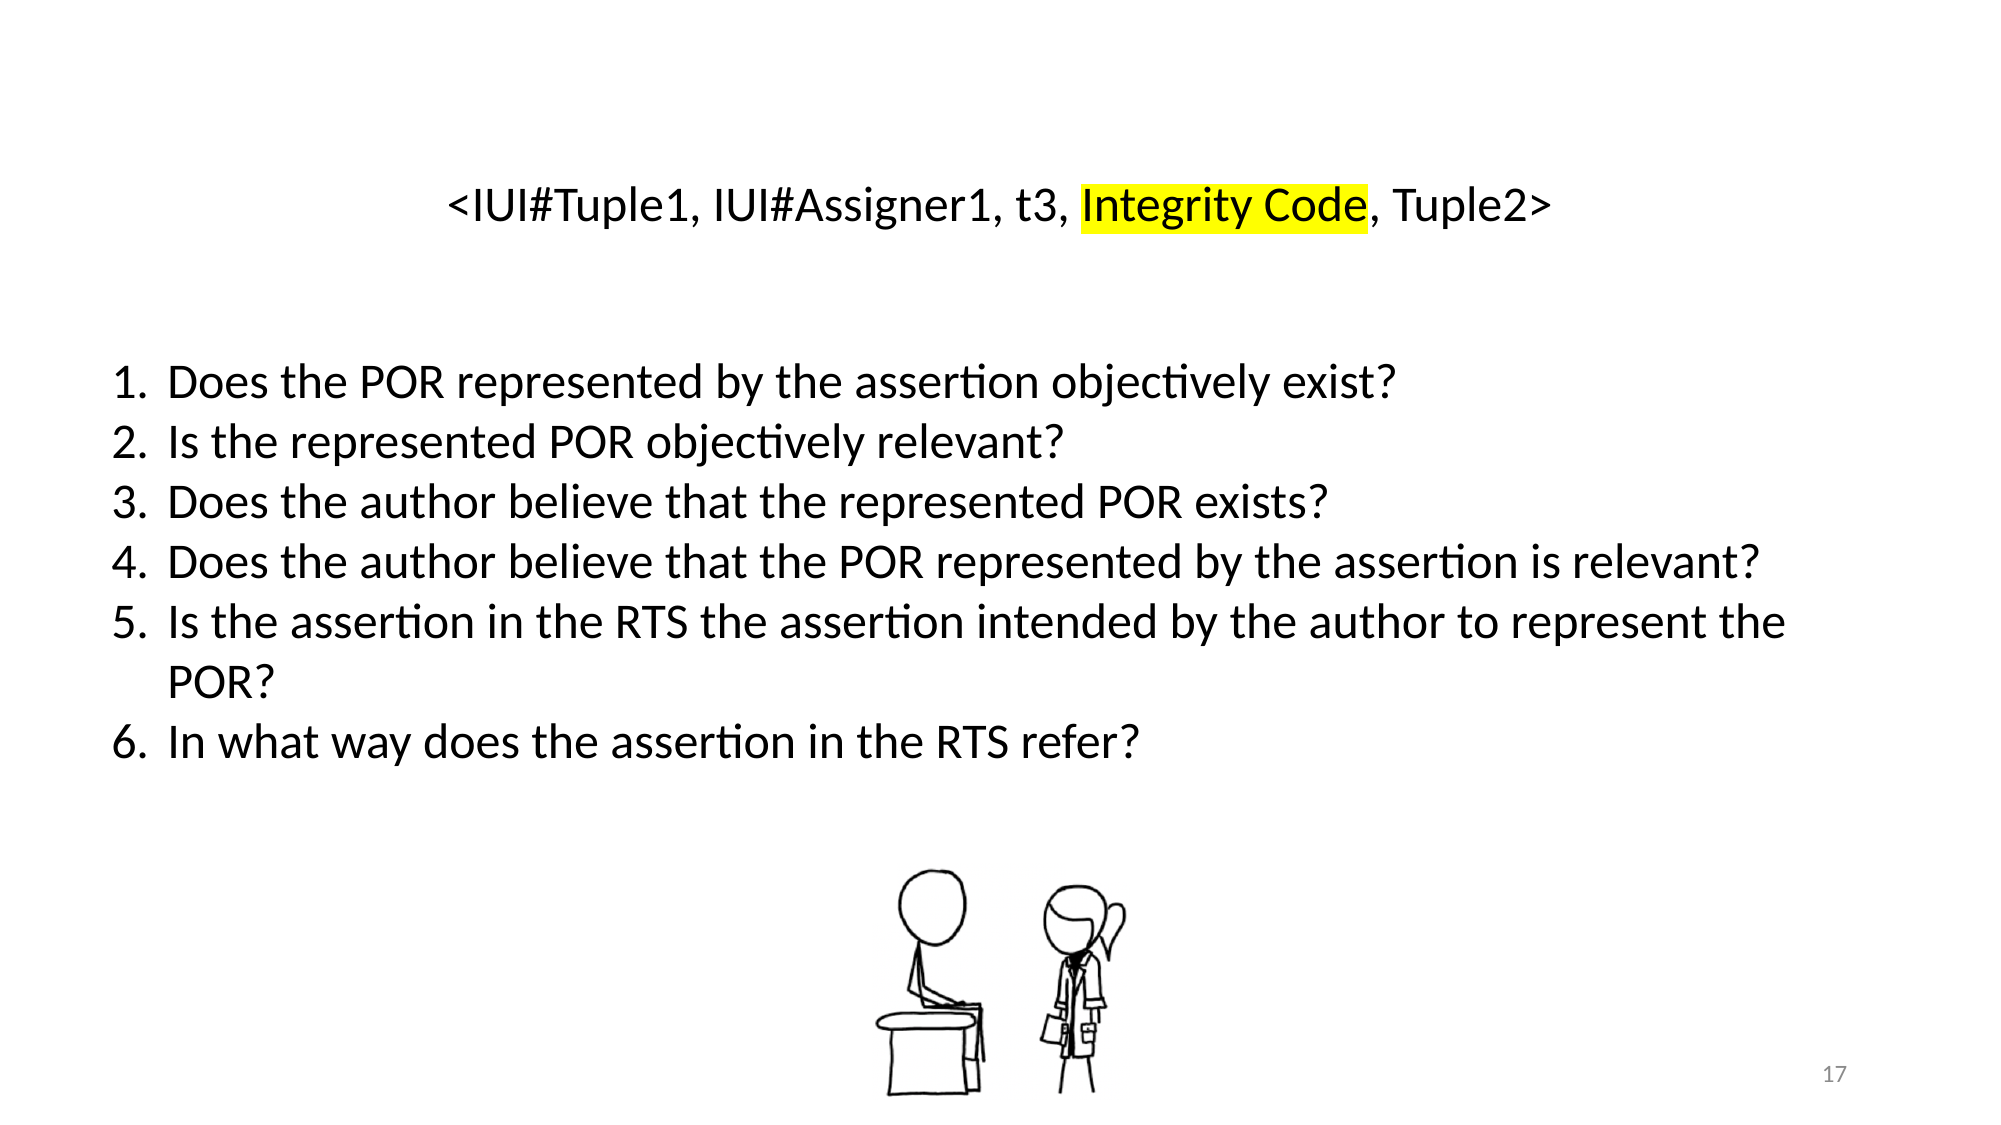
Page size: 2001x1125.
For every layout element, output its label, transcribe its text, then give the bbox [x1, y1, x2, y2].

slide_number 17 [1412, 1042, 1863, 1103]
text_box Does the POR represented by the assertion objectively exist? Is the represented POR objectively relevant? Does the author believe that the represented POR exists? Does the author believe that the POR represented by the assertion is relevant? Is the assertion in the RTS the assertion intended by the author to represent the POR? In what way does the assertion in the RTS refer? [96, 340, 1904, 776]
picture [863, 860, 1137, 1103]
text_box <IUI#Tuple1, IUI#Assigner1, t3, Integrity Code, Tuple2> [432, 163, 1568, 239]
